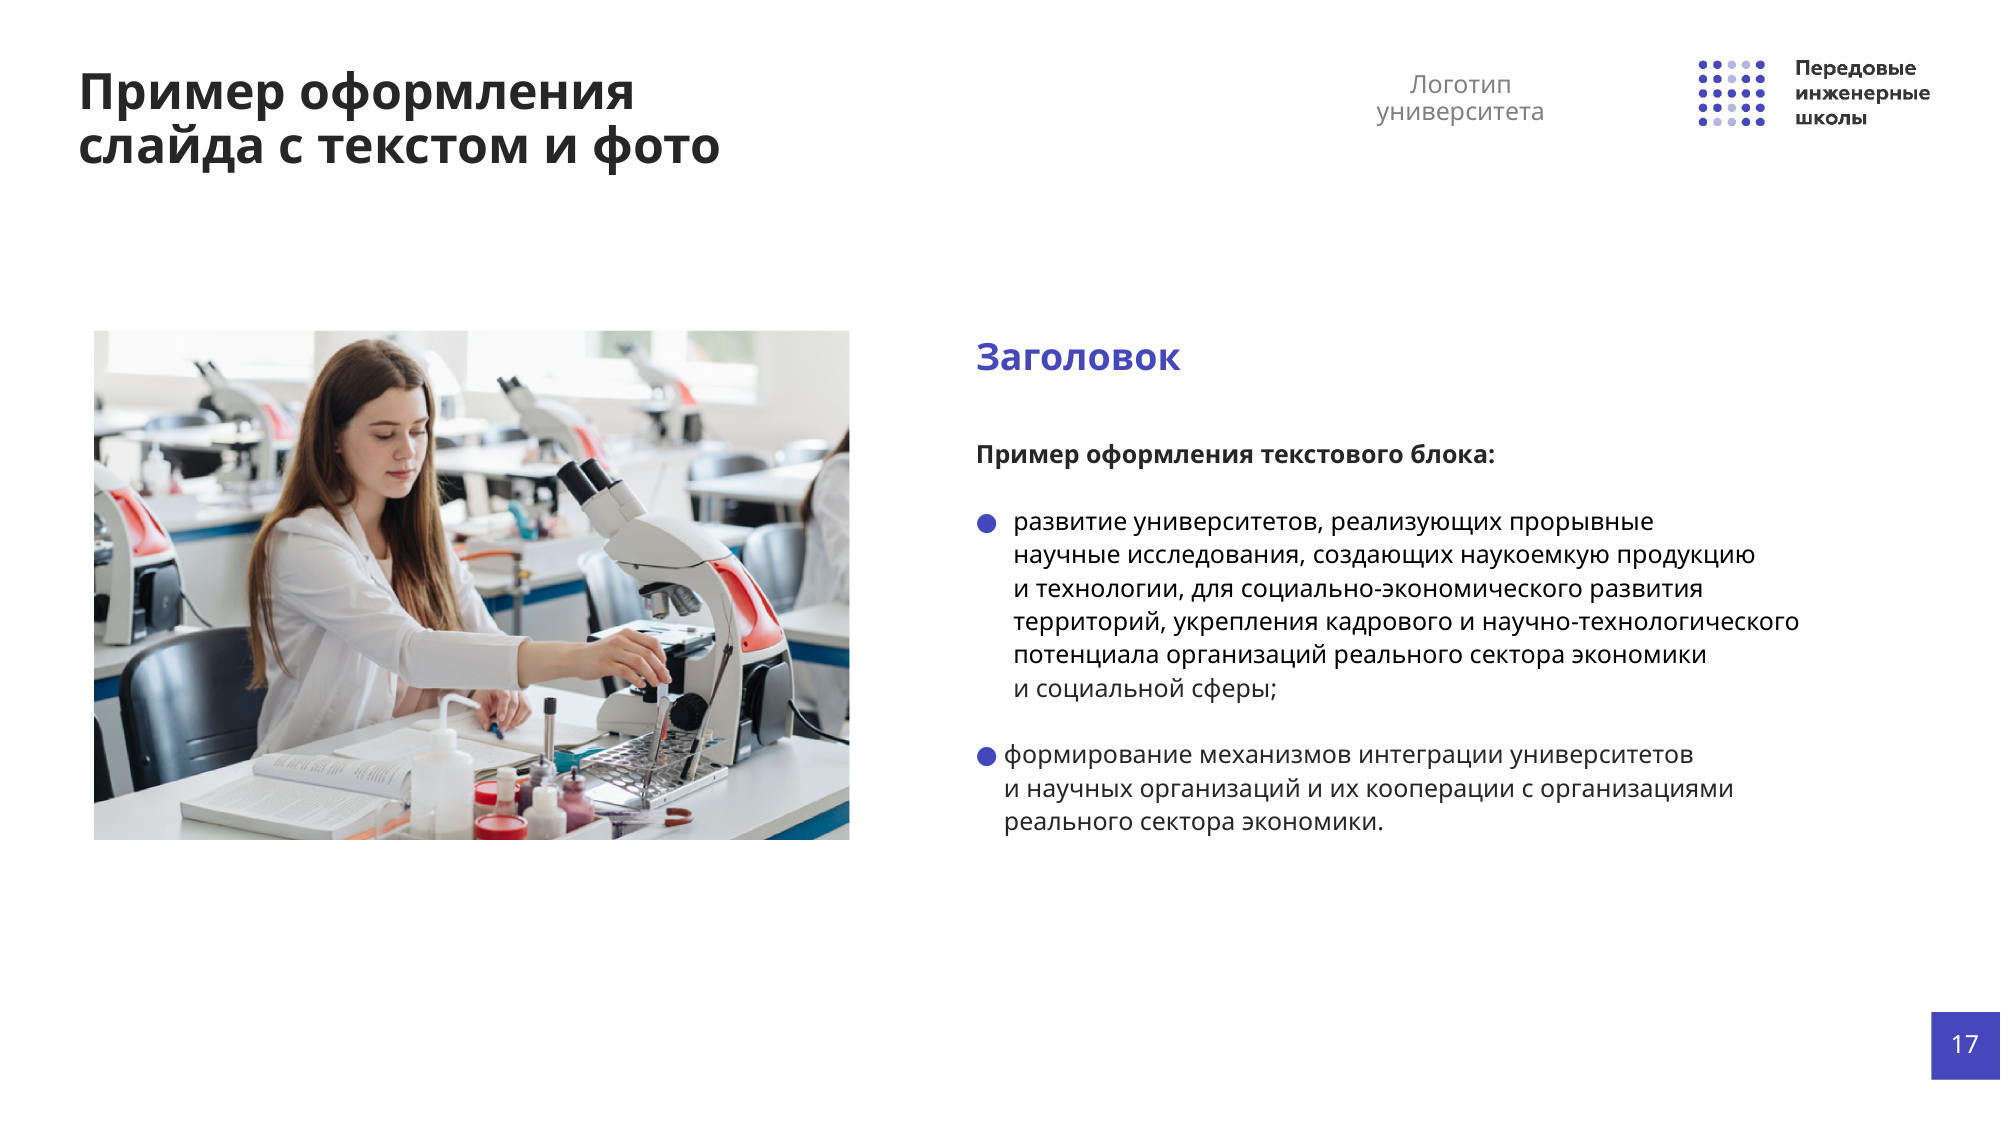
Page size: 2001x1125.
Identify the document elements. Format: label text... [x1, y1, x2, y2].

text_box Заголовок [961, 330, 1859, 397]
text_box Логотип университета [1319, 65, 1602, 136]
text_box Пример оформления слайда с текстом и фото [63, 59, 961, 275]
text_box 17 [1929, 1024, 2000, 1079]
picture [0, 0, 2000, 1125]
text_box Пример оформления текстового блока: развитие университетов, реализующих прорывные научные исследования, создающих наукоемкую продукцию и технологии, для социально-экономического развития территорий, укрепления кадрового и научно-технологического потенциала организаций реального сектора экономики и социальной сферы; формирование механизмов интеграции университетов и научных организаций и их кооперации с организациями реального сектора экономики. [961, 428, 1874, 904]
